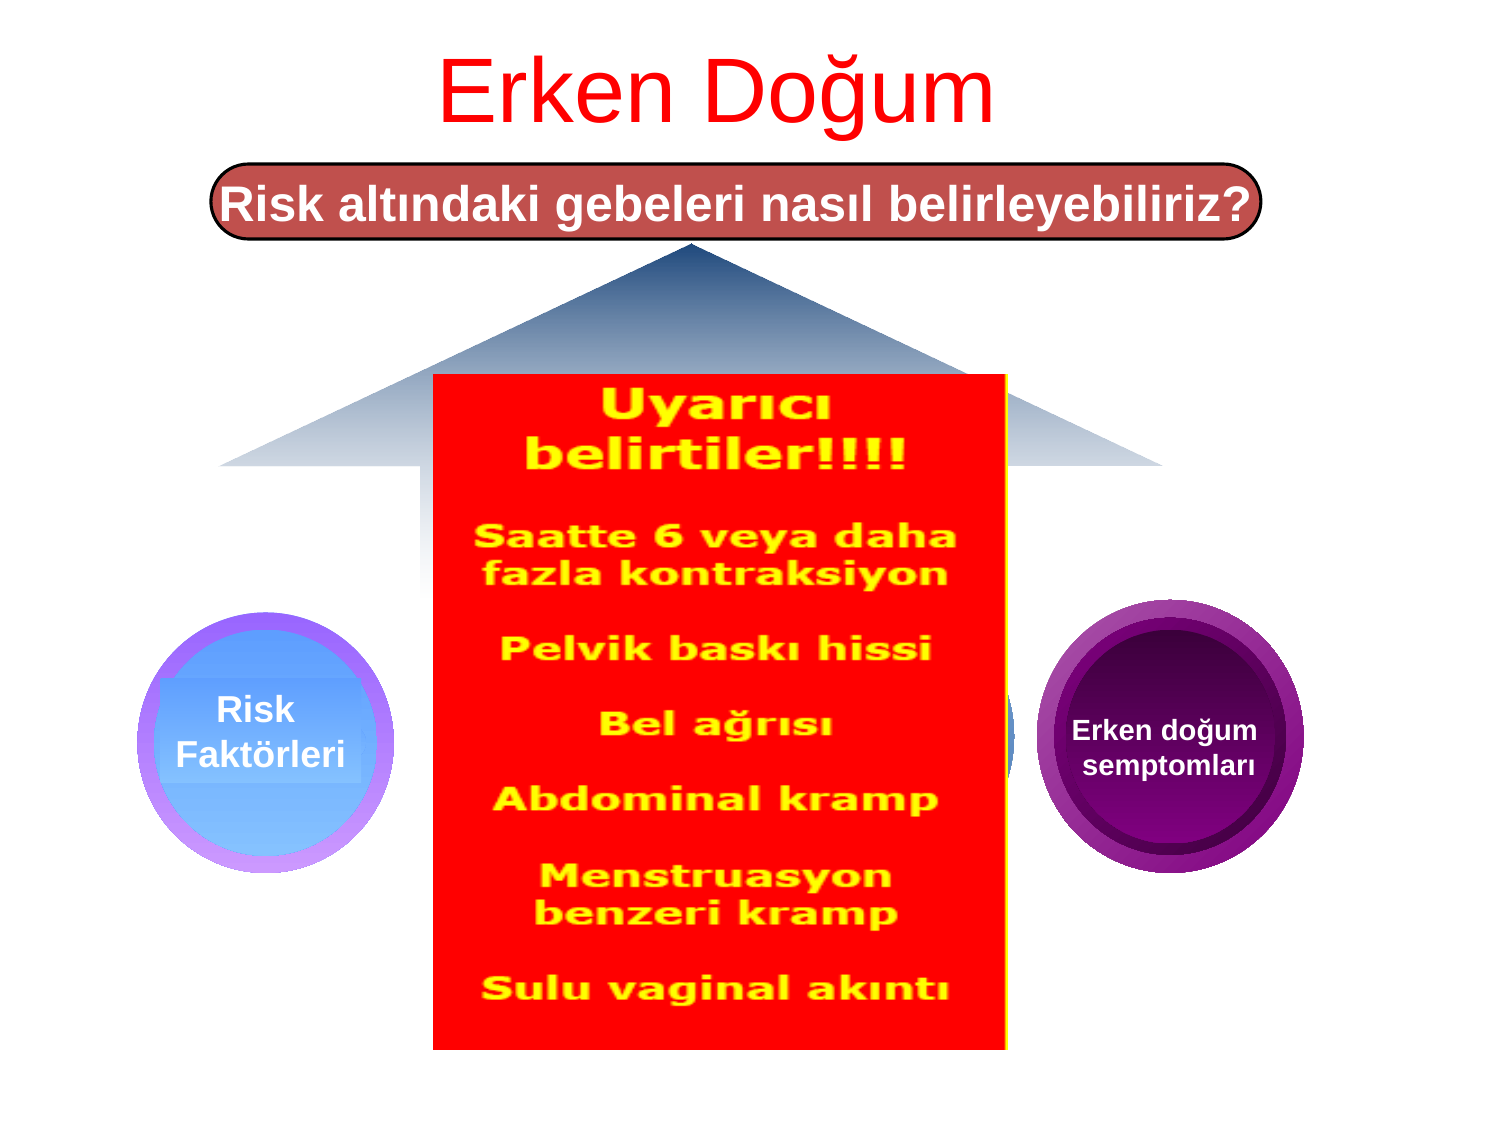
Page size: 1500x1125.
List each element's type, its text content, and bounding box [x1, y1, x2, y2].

text_box [1013, 395, 1164, 466]
picture [433, 374, 1008, 1051]
text_box Erken Doğum [210, 23, 1224, 149]
text_box Risk altındaki gebeleri nasıl belirleyebiliriz? [210, 163, 1261, 239]
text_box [137, 612, 394, 874]
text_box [1036, 599, 1304, 874]
text_box [218, 243, 966, 598]
